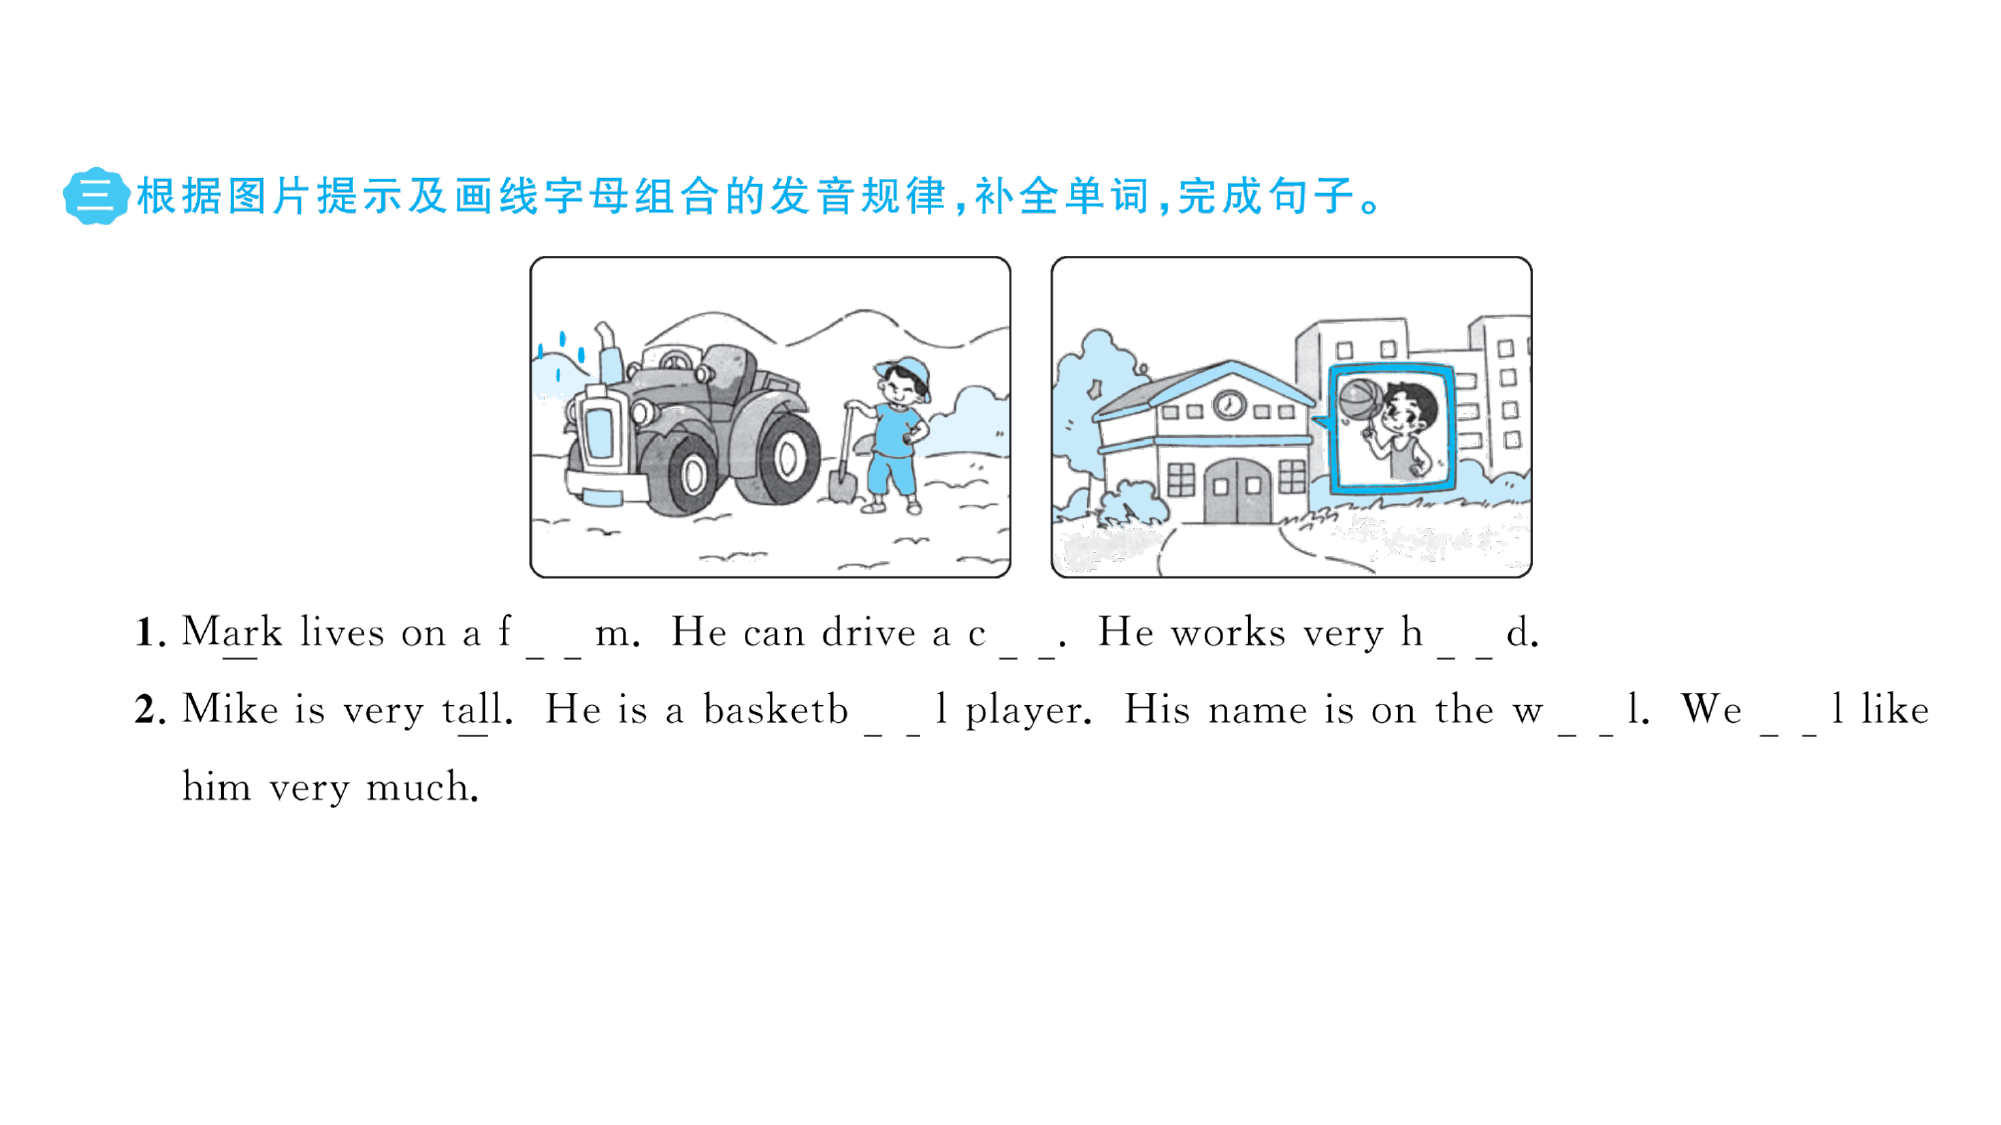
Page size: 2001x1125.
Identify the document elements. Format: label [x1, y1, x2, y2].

picture [58, 154, 1949, 831]
